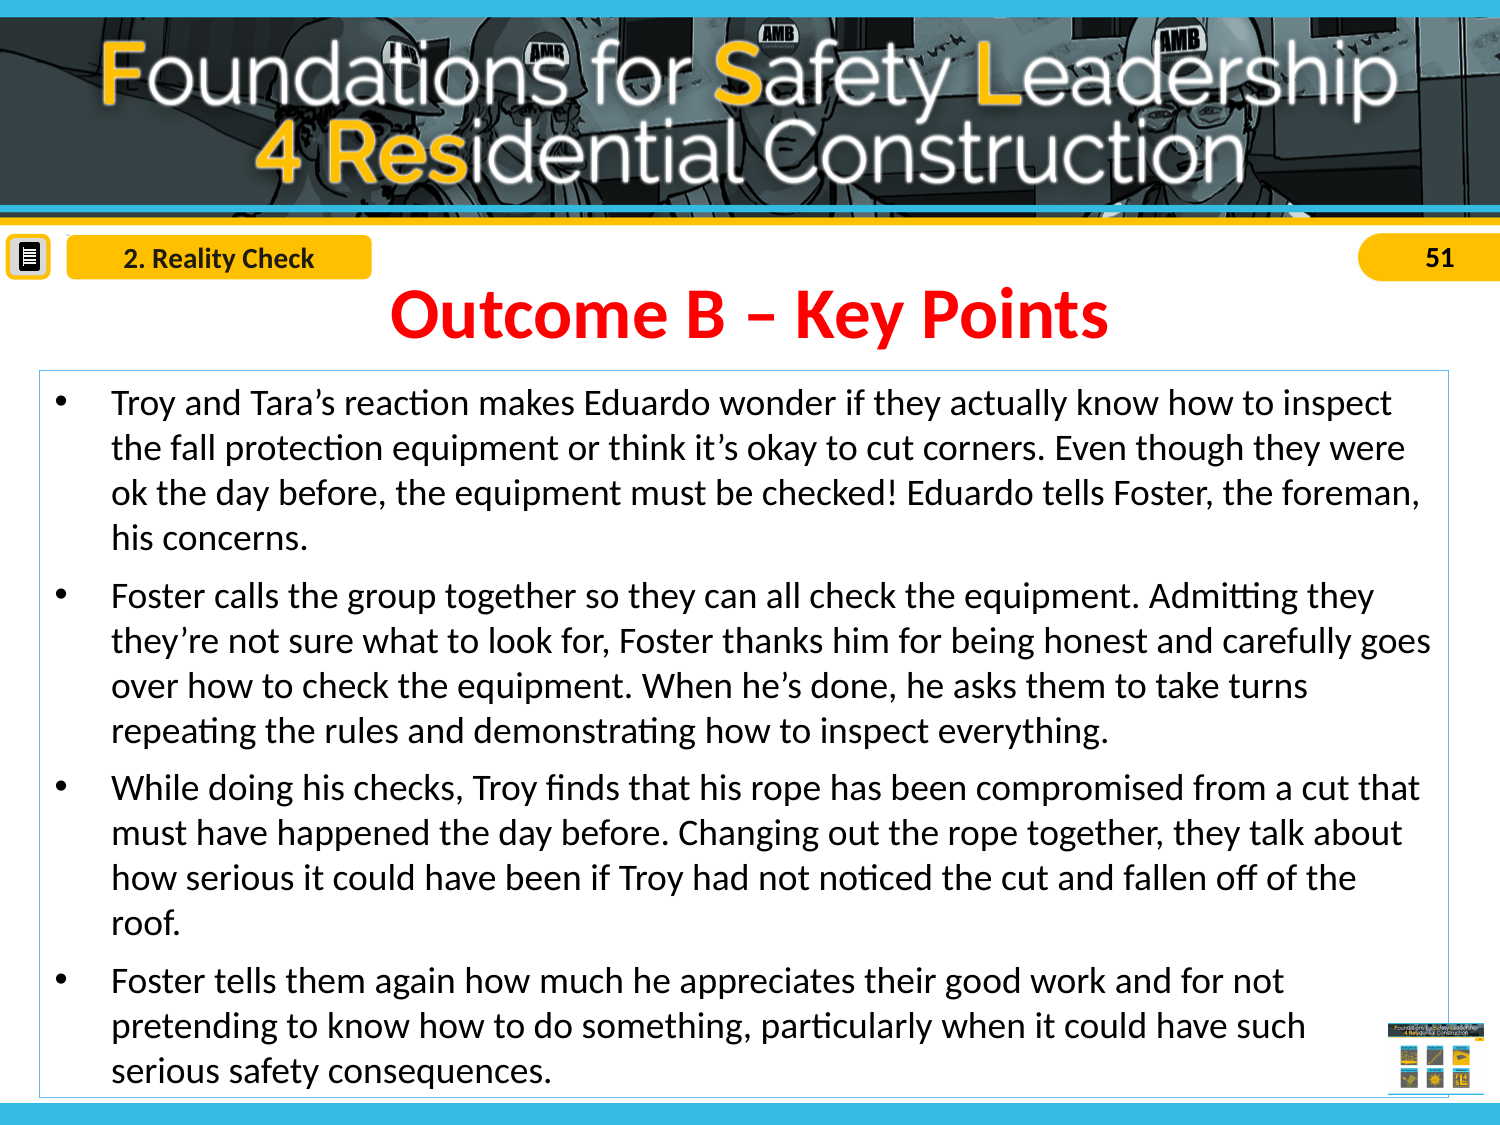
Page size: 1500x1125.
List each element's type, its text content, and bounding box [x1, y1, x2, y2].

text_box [7, 234, 372, 280]
picture [0, 0, 1500, 1125]
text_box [1386, 1023, 1484, 1095]
text_box Outcome B – Key Points [71, 258, 1429, 361]
text_box Troy and Tara’s reaction makes Eduardo wonder if they actually know how to inspect the fall protection equipment or think it’s okay to cut corners. Even though they were ok the day before, the equipment must be checked! Eduardo tells Foster, the foreman, his concerns. Foster calls the group together so they can all check the equipment. Admitting they they’re not sure what to look for, Foster thanks him for being honest and carefully goes over how to check the equipment. When he’s done, he asks them to take turns repeating the rules and demonstrating how to inspect everything. While doing his checks, Troy finds that his rope has been compromised from a cut that must have happened the day before. Changing out the rope together, they talk about how serious it could have been if Troy had not noticed the cut and fallen off of the roof. Foster tells them again how much he appreciates their good work and for not pretending to know how to do something, particularly when it could have such serious safety consequences. [39, 370, 1449, 1098]
